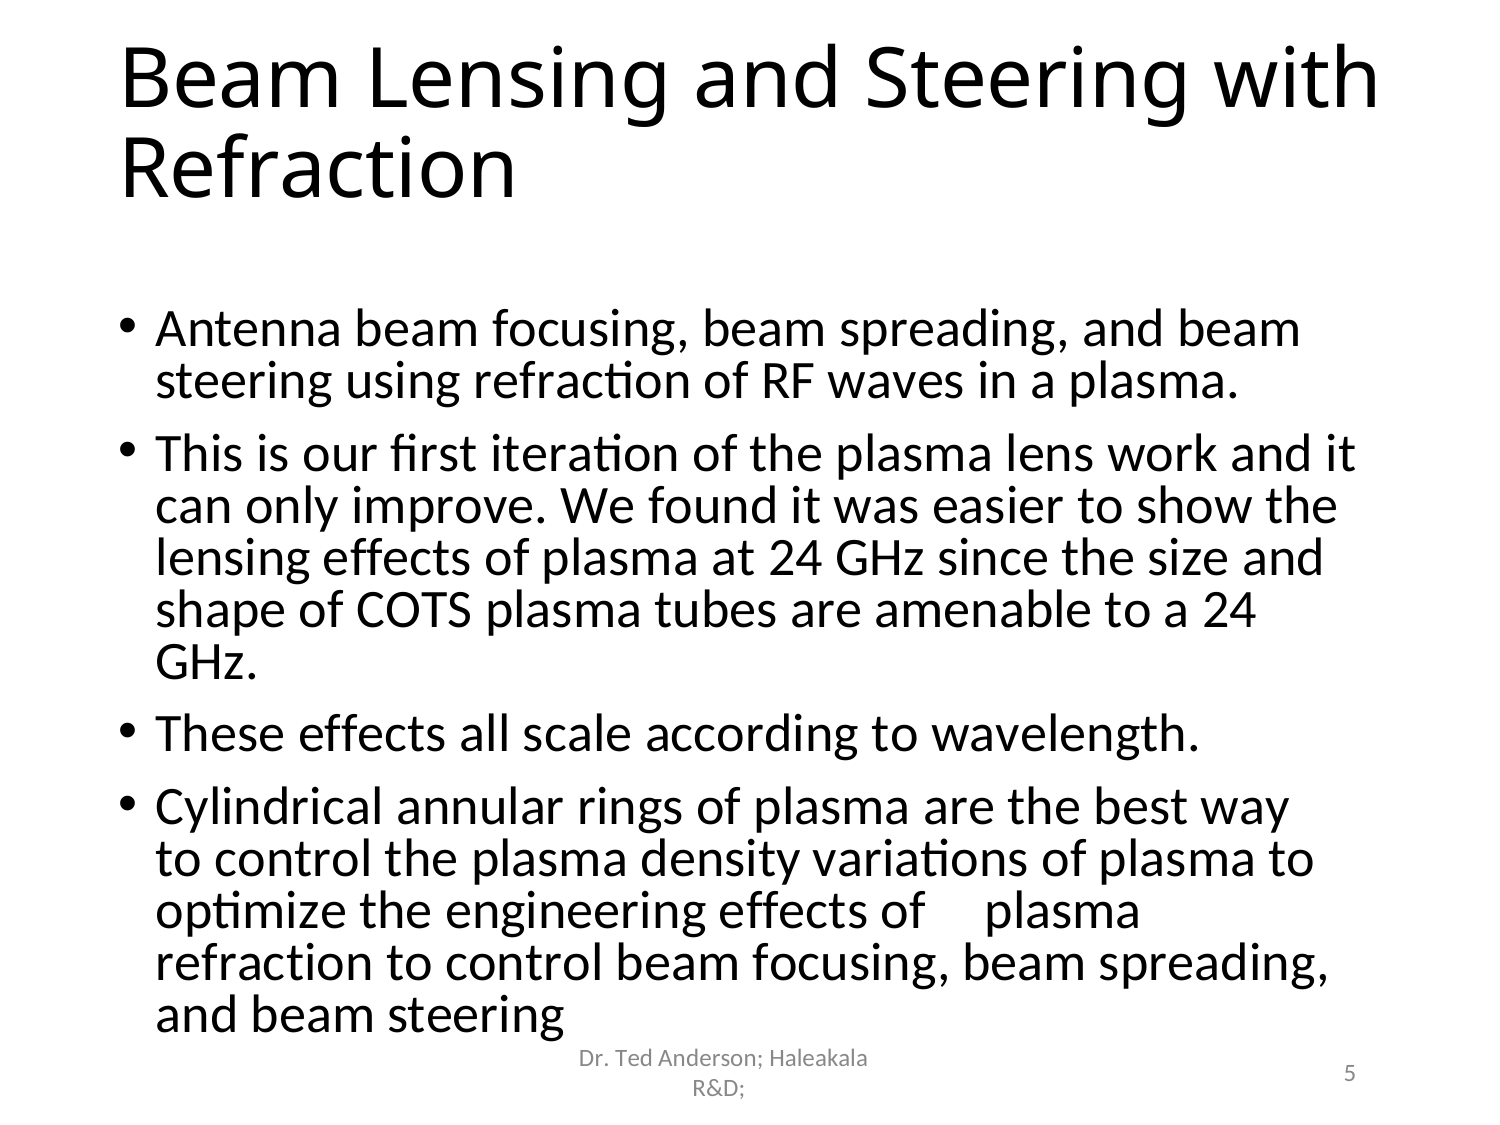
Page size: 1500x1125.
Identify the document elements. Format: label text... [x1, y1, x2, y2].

slide_number 5 [1339, 1056, 1386, 1090]
text_box Antenna beam focusing, beam spreading, and beam steering using refraction of RF waves in a plasma. This is our first iteration of the plasma lens work and it can only improve. We found it was easier to show the lensing effects of plasma at 24 GHz since the size and shape of COTS plasma tubes are amenable to a 24 GHz. These effects all scale according to wavelength. Cylindrical annular rings of plasma are the best way to control the plasma density variations of plasma to optimize the engineering effects of plasma refraction to control beam focusing, beam spreading, and beam steering [115, 291, 1370, 997]
text_box Dr. Ted Anderson; Haleakala R&D; [577, 1041, 923, 1105]
title Beam Lensing and Steering with Refraction [91, 33, 1409, 297]
